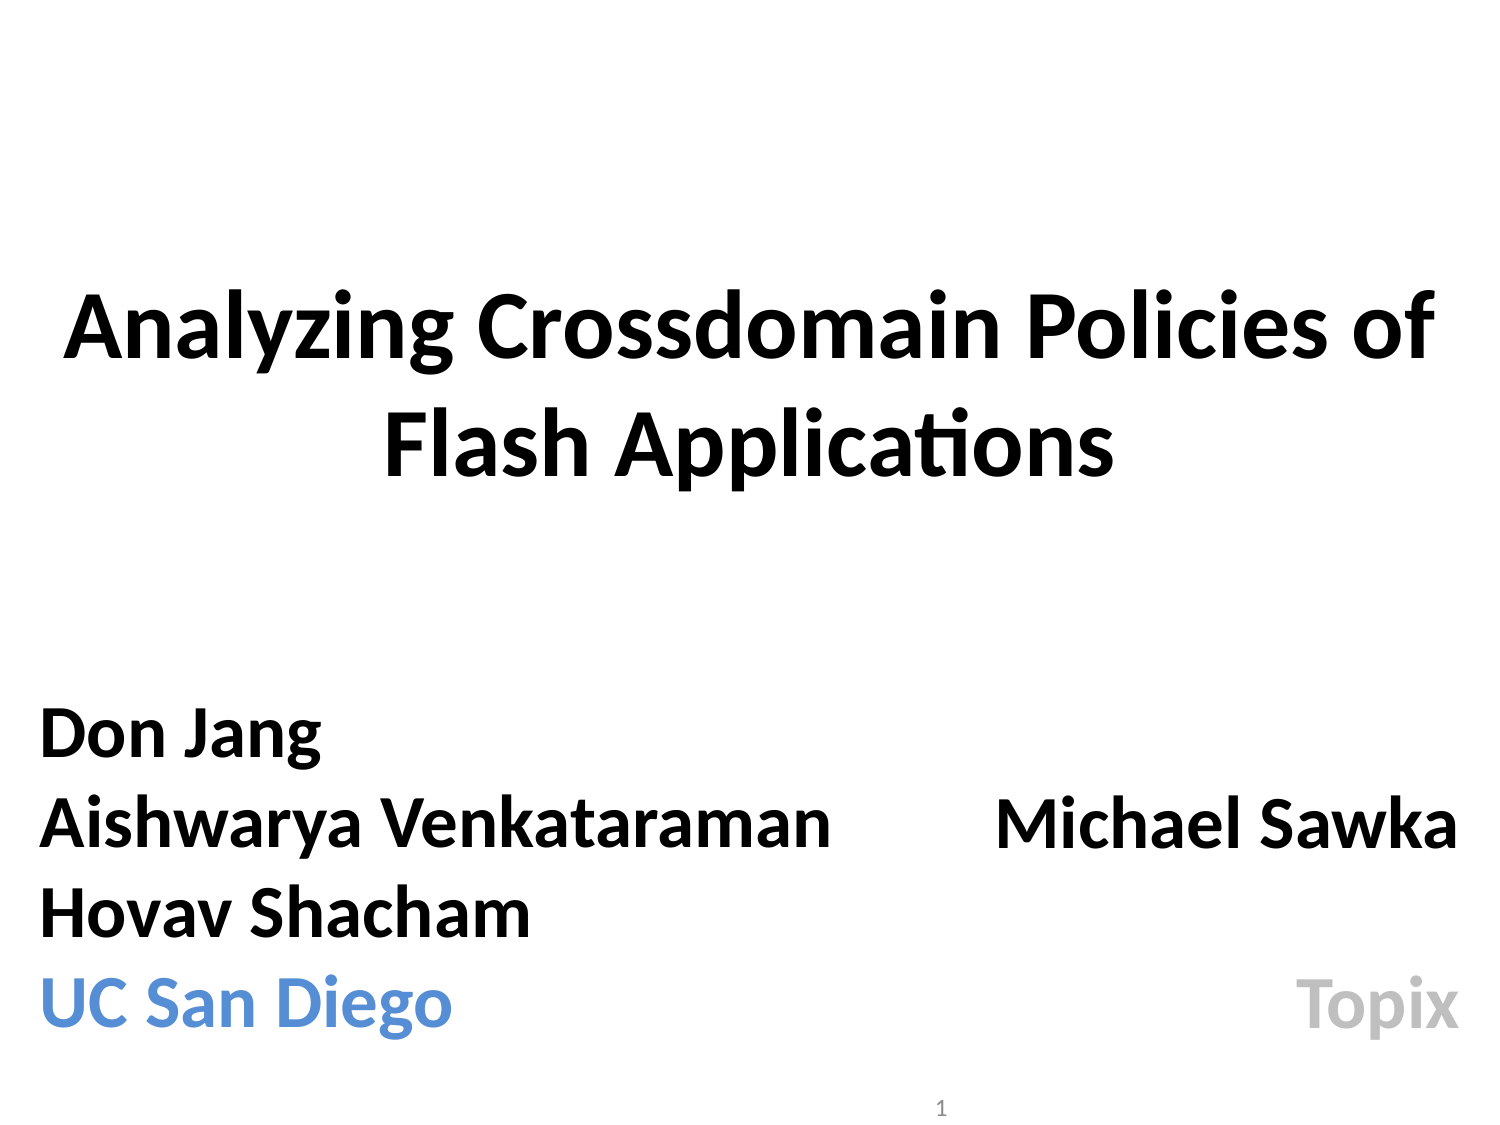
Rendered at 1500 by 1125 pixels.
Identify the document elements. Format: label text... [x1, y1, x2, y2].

slide_number 1 [612, 1087, 963, 1125]
text_box Analyzing Crossdomain Policies of Flash Applications [0, 253, 1500, 504]
text_box Michael Sawka Topix [924, 676, 1475, 1052]
text_box Don Jang Aishwarya Venkataraman Hovav Shacham UC San Diego [24, 674, 875, 1050]
